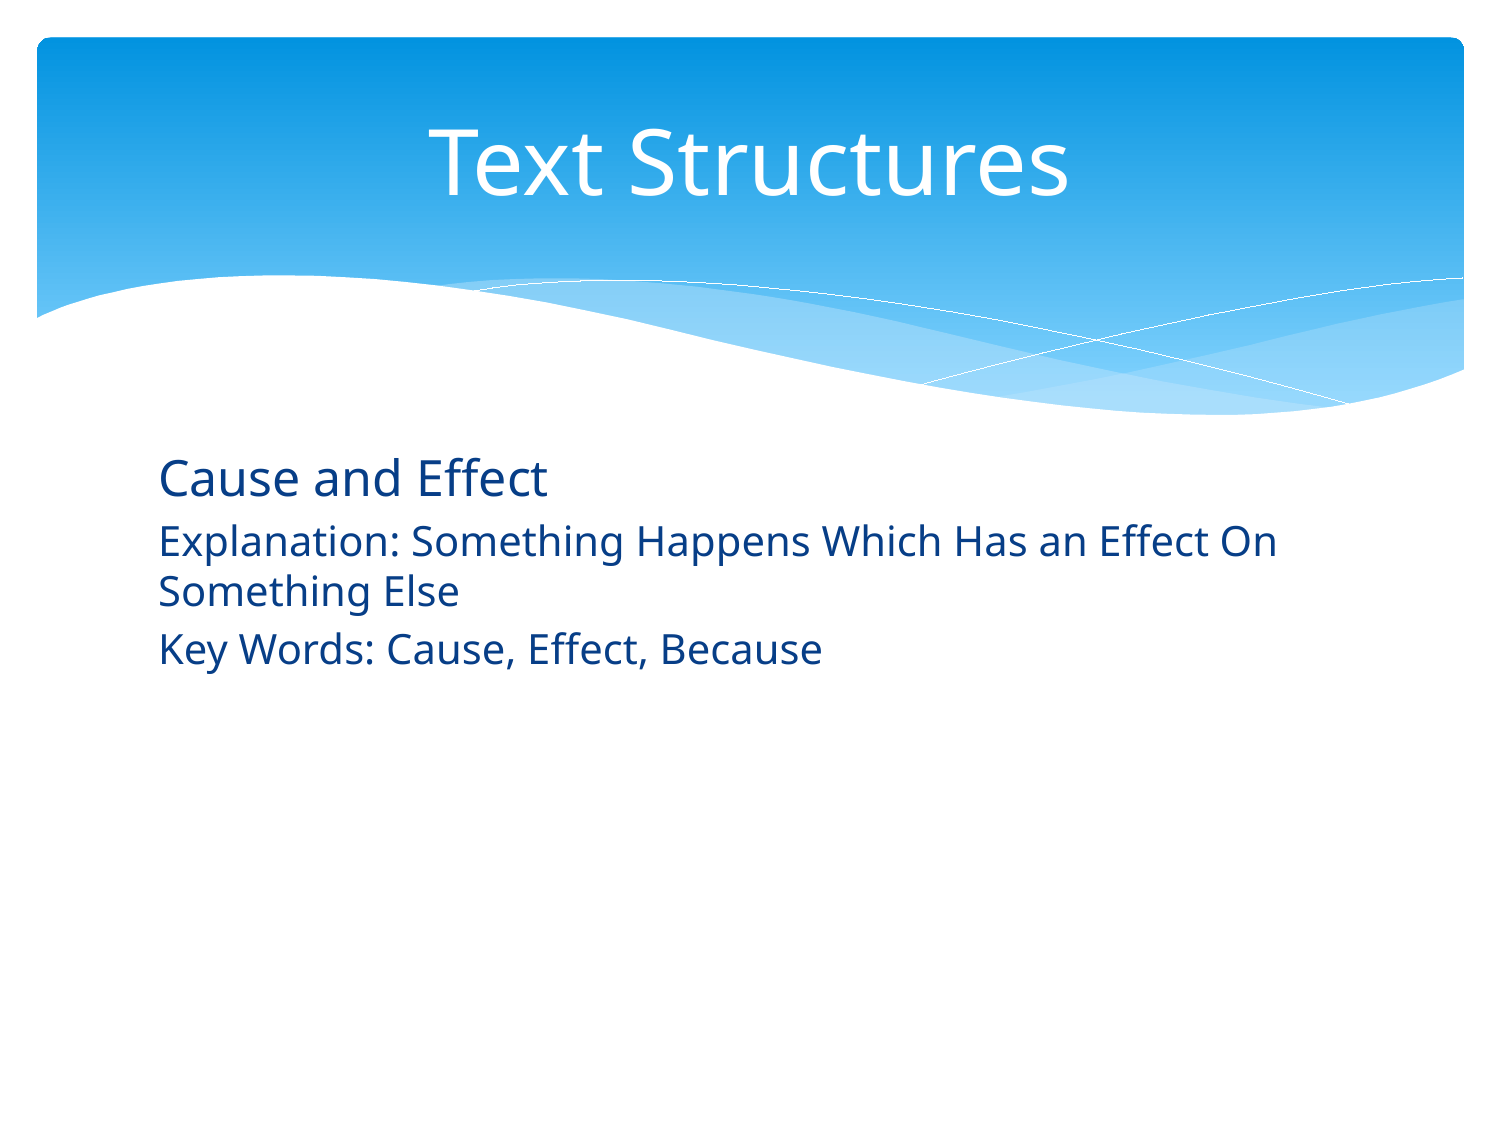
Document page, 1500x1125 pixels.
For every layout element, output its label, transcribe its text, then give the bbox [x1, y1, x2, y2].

list Cause and Effect Explanation: Something Happens Which Has an Effect On Something Else Key Words: Cause, Effect, Because [143, 438, 1359, 1005]
title Text Structures [75, 55, 1425, 261]
